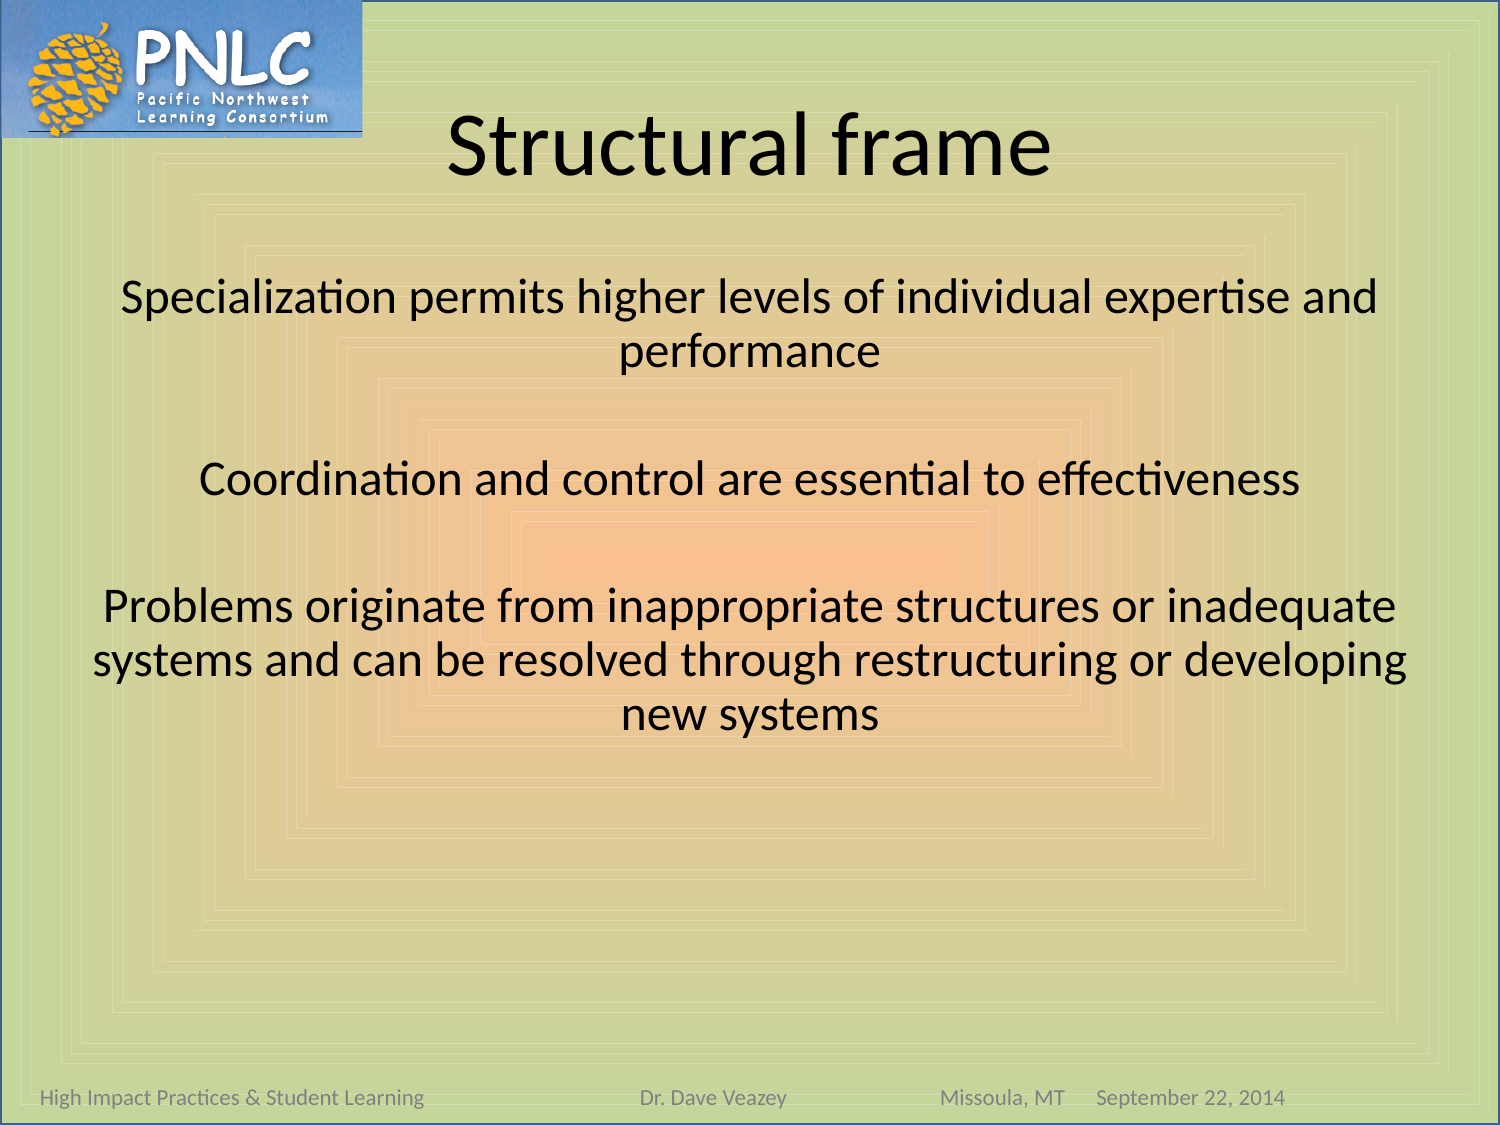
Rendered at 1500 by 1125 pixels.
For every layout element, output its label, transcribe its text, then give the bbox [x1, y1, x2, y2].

list Specialization permits higher levels of individual expertise and performance Coordination and control are essential to effectiveness Problems originate from inappropriate structures or inadequate systems and can be resolved through restructuring or developing new systems [75, 262, 1425, 838]
title Structural frame [75, 45, 1425, 233]
